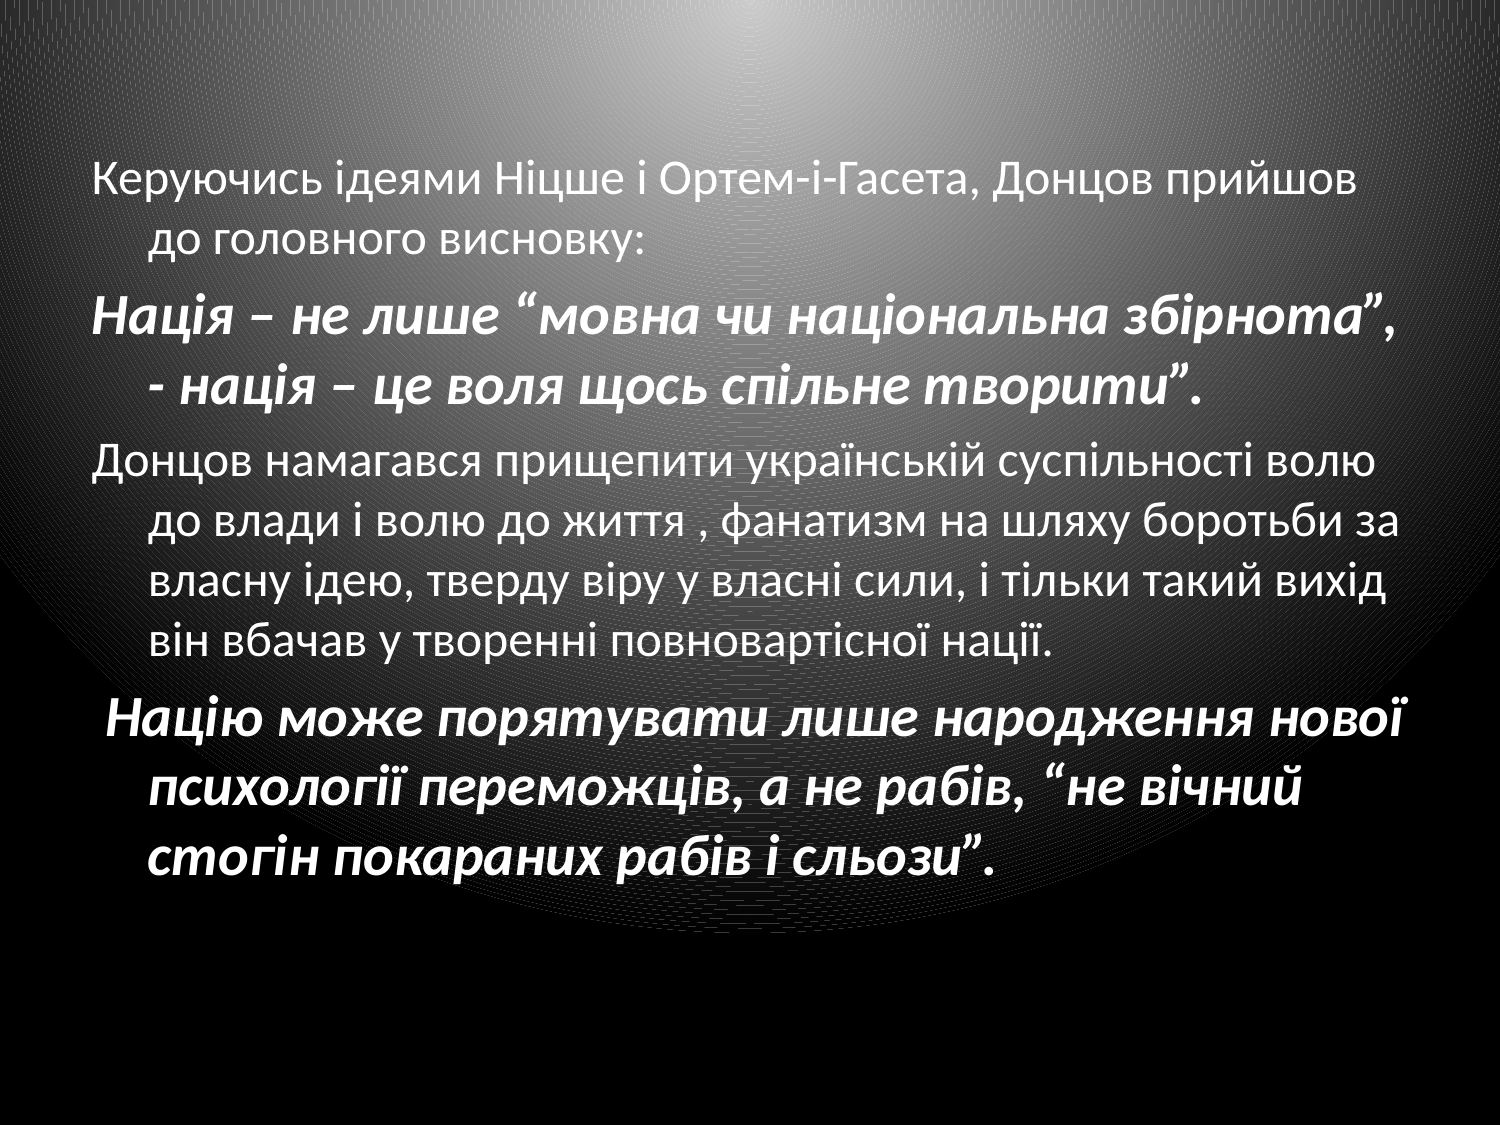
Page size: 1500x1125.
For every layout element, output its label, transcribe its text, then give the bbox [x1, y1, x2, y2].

list Керуючись ідеями Ніцше і Ортем-і-Гасета, Донцов прийшов до головного висновку: Нація – не лише “мовна чи національна збірнота”, - нація – це воля щось спільне творити”. Донцов намагався прищепити українській суспільності волю до влади і волю до життя , фанатизм на шляху боротьби за власну ідею, тверду віру у власні сили, і тільки такий вихід він вбачав у творенні повновартісної нації. Націю може порятувати лише народження нової психології переможців, а не рабів, “не вічний стогін покараних рабів і сльози”. [76, 137, 1425, 1005]
